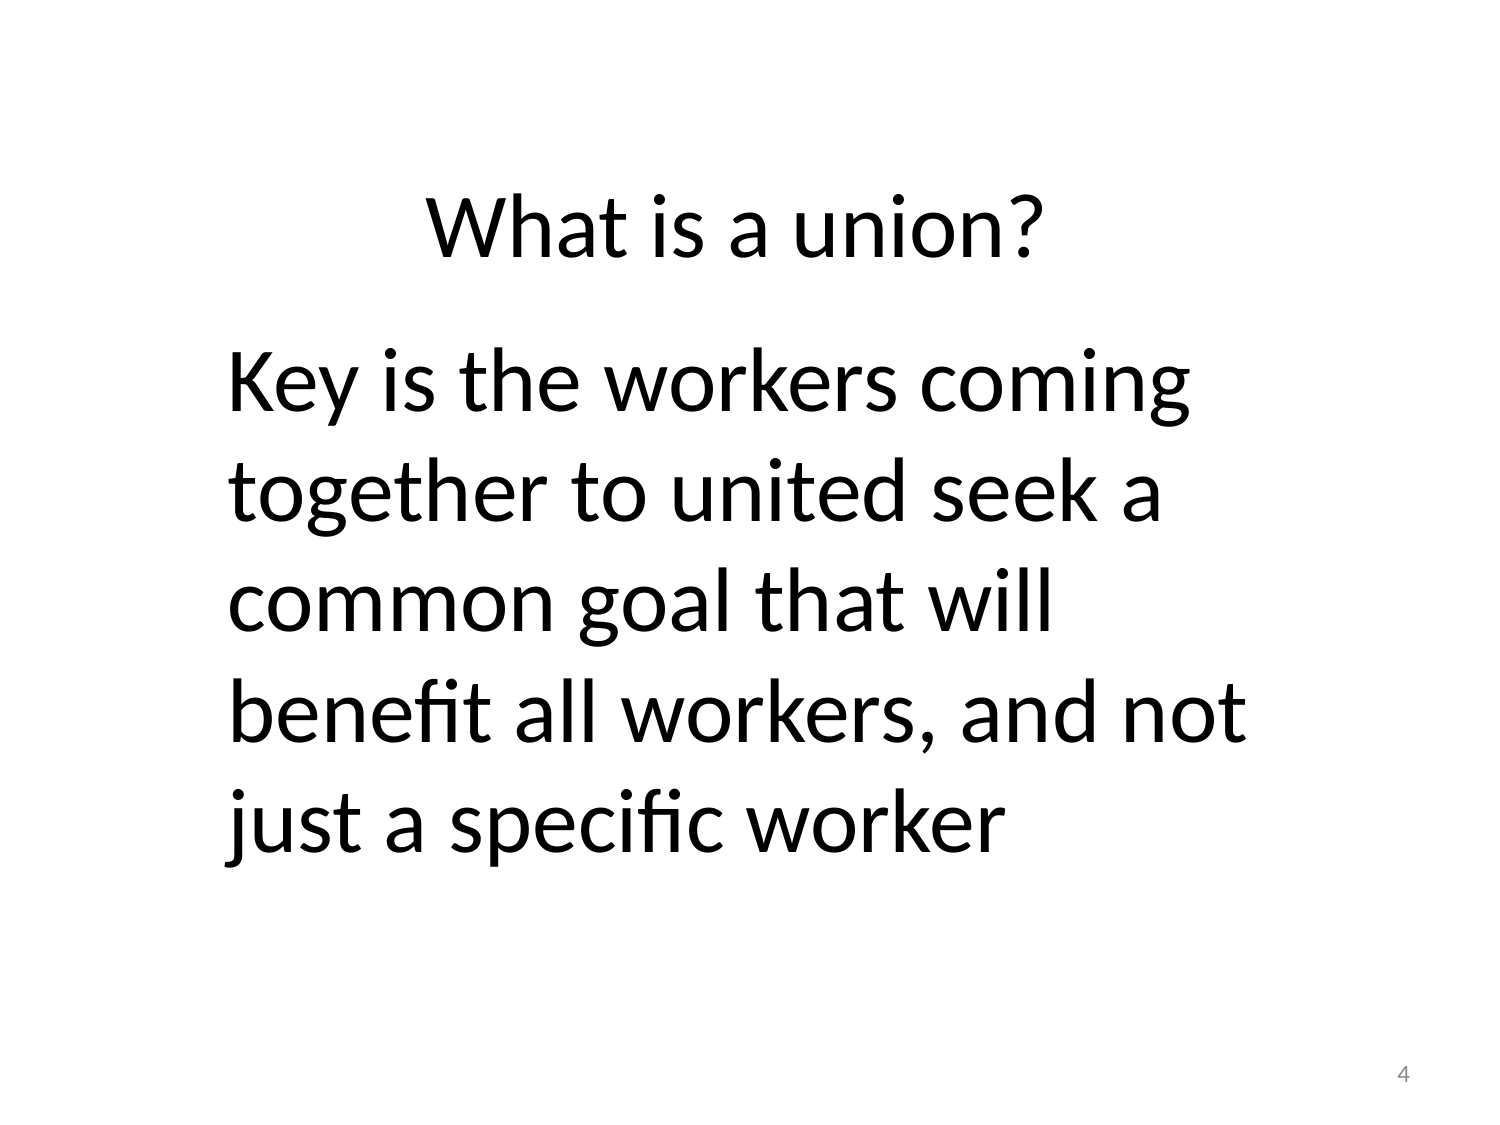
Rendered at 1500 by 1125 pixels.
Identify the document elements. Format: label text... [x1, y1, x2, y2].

subtitle Key is the workers coming together to united seek a common goal that will benefit all workers, and not just a specific worker [212, 312, 1275, 1013]
title What is a union? [99, 99, 1375, 342]
slide_number 4 [1074, 1042, 1425, 1103]
